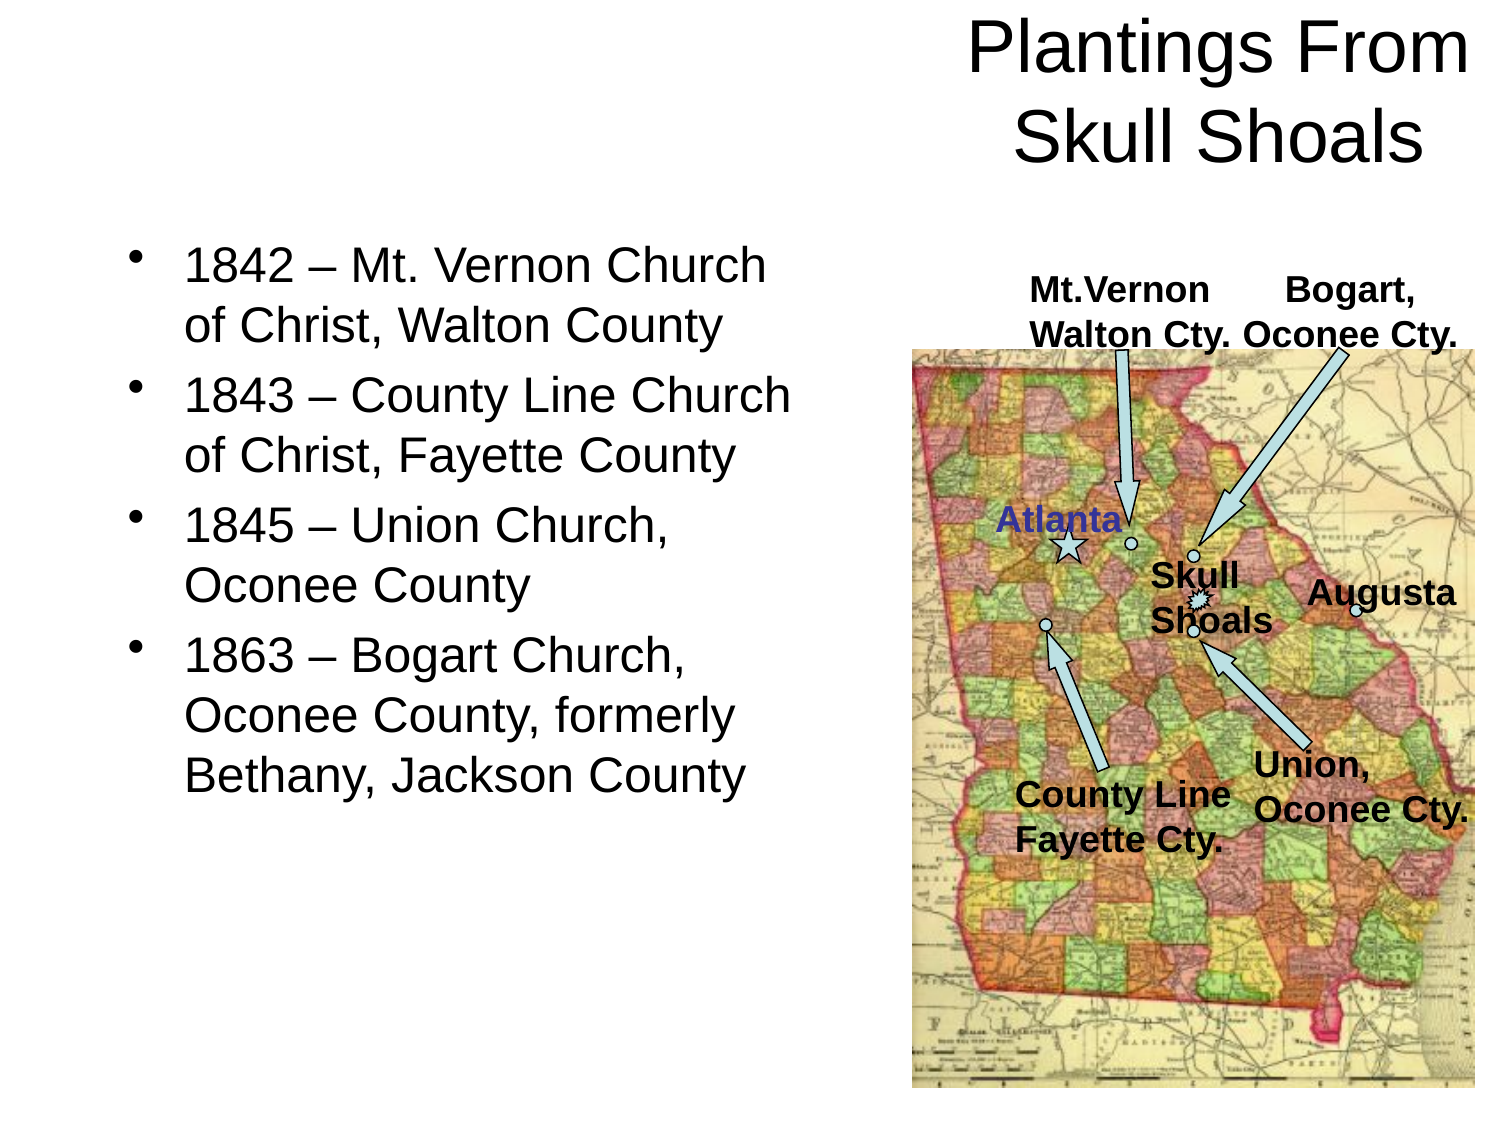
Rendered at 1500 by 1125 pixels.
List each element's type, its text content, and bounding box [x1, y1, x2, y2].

text_box Union, Oconee Cty. [1479, 732, 1485, 837]
text_box Mt.Vernon Walton Cty. [1014, 257, 1227, 348]
text_box Bogart, Oconee Cty. [1227, 257, 1474, 349]
title Plantings From Skull Shoals [937, 0, 1500, 175]
list 1842 – Mt. Vernon Church of Christ, Walton County 1843 – County Line Church of Christ, Fayette County 1845 – Union Church, Oconee County 1863 – Bogart Church, Oconee County, formerly Bethany, Jackson County [112, 224, 813, 1013]
picture [912, 349, 1475, 1088]
